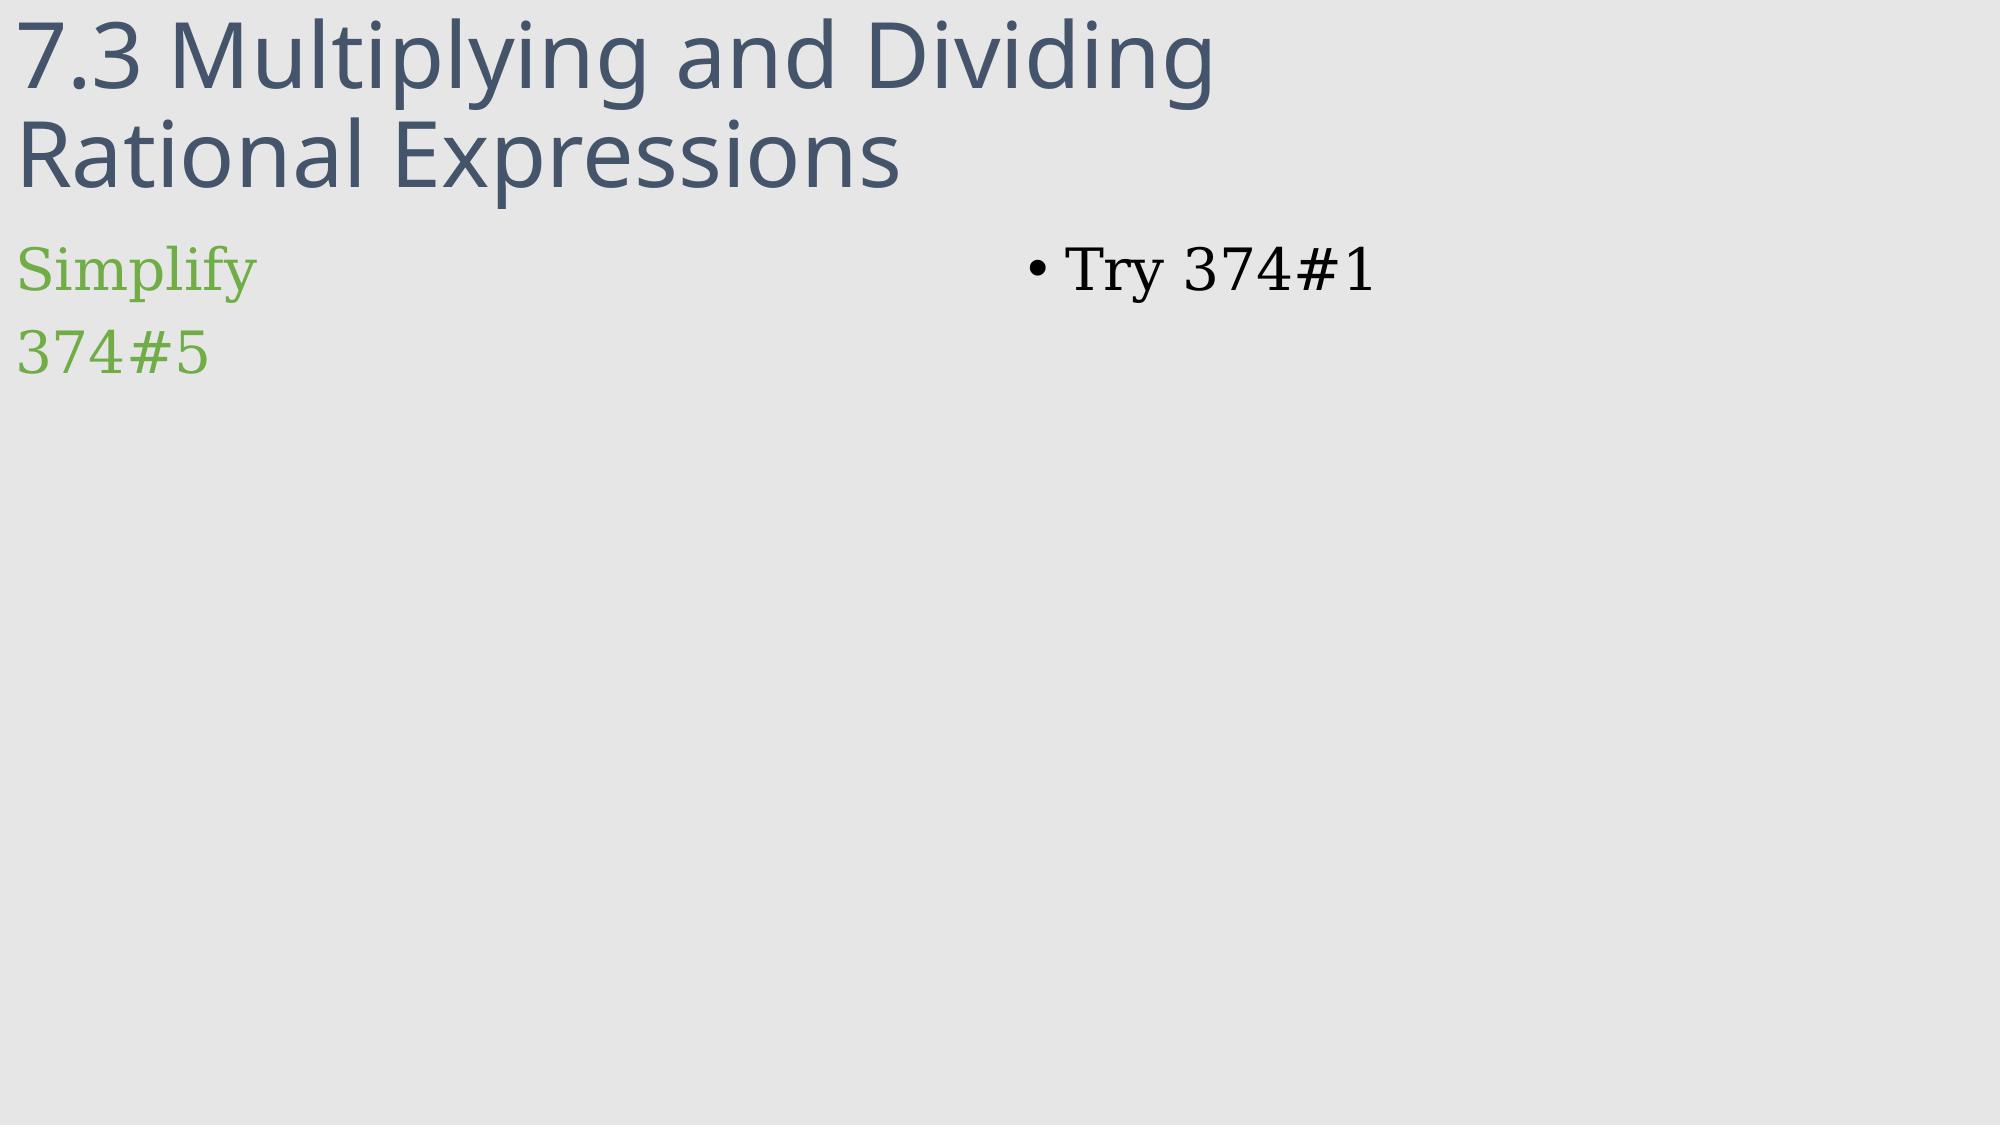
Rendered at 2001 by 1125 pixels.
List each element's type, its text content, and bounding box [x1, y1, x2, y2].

title 7.3 Multiplying and Dividing Rational Expressions [0, 0, 2000, 218]
